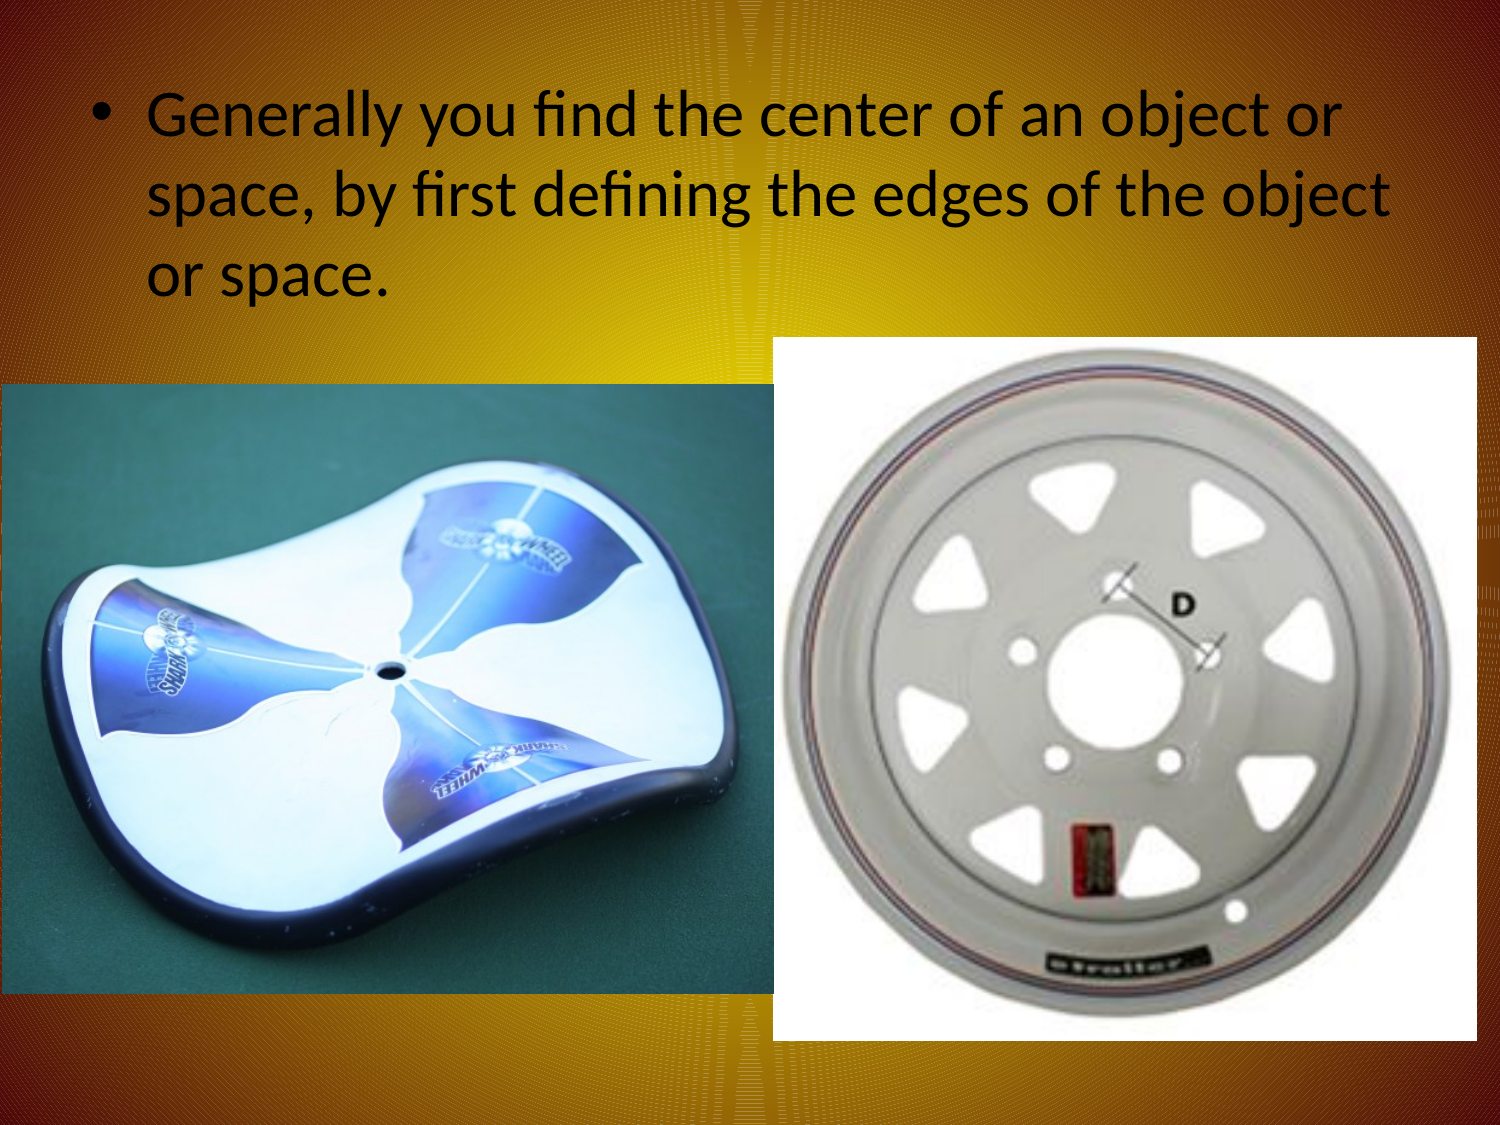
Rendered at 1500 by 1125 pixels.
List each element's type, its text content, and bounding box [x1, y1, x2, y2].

picture [1, 337, 1477, 1041]
list Generally you find the center of an object or space, by first defining the edges of the object or space. [75, 62, 1425, 383]
